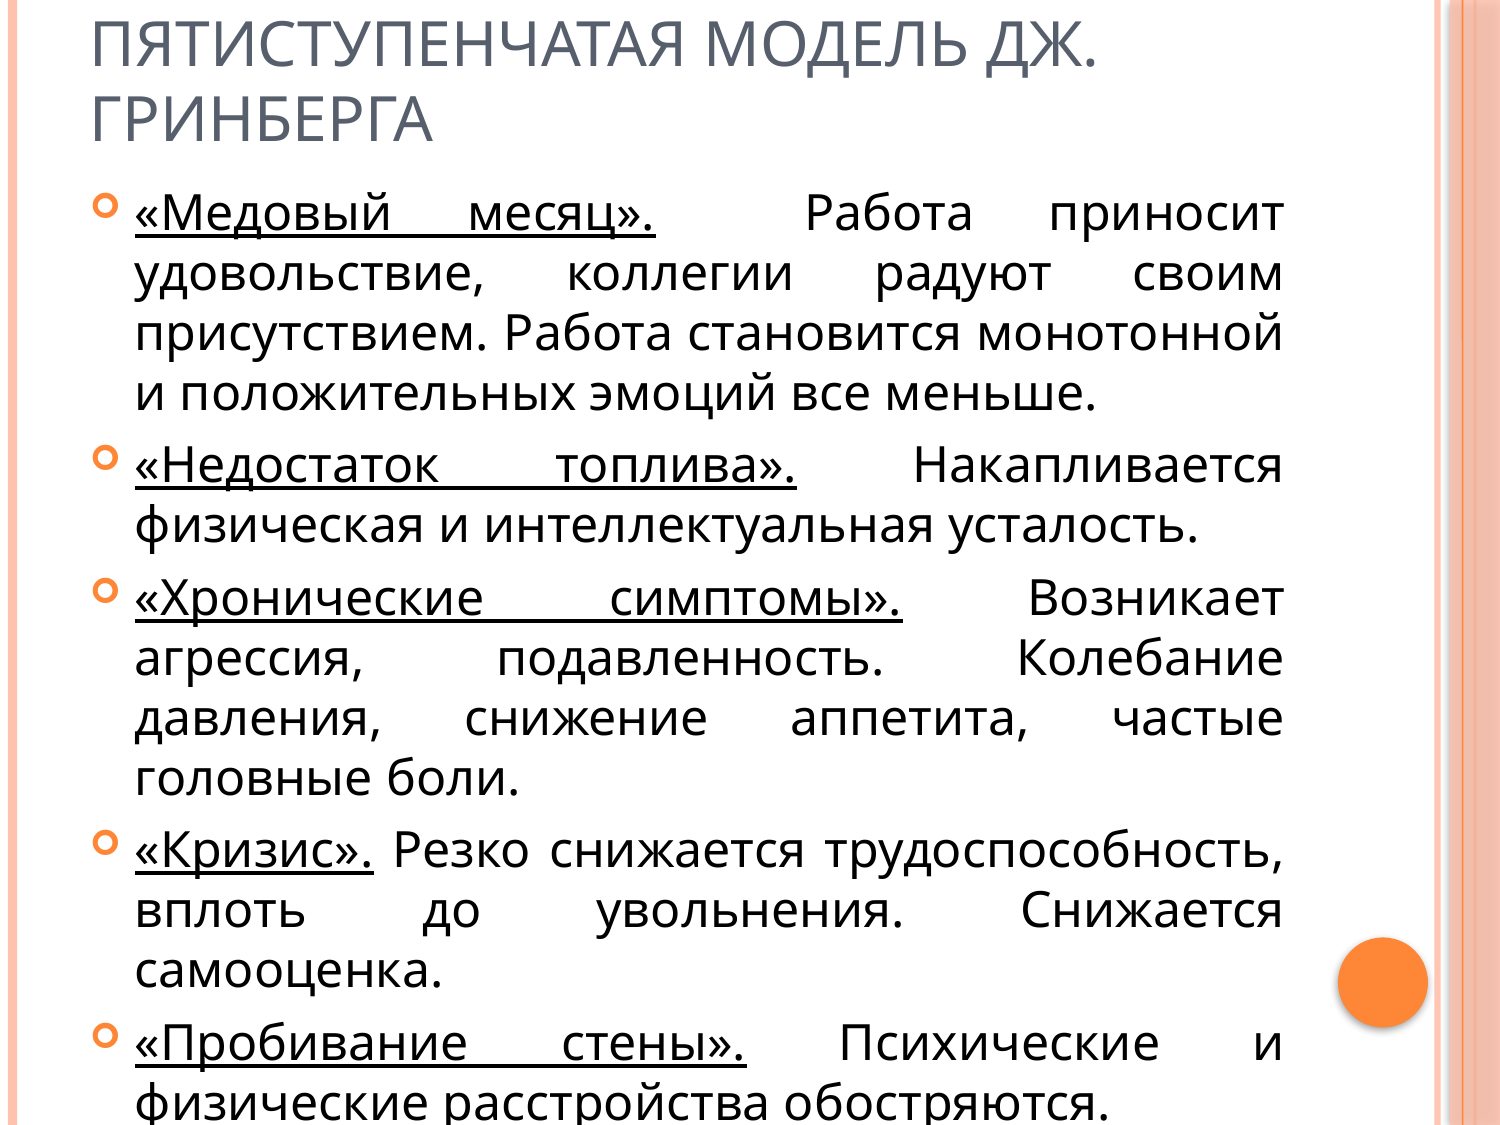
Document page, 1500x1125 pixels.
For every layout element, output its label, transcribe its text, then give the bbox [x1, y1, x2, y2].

list «Медовый месяц». Работа приносит удовольствие, коллегии радуют своим присутствием. Работа становится монотонной и положительных эмоций все меньше. «Недостаток топлива». Накапливается физическая и интеллектуальная усталость. «Хронические симптомы». Возникает агрессия, подавленность. Колебание давления, снижение аппетита, частые головные боли. «Кризис». Резко снижается трудоспособность, вплоть до увольнения. Снижается самооценка. «Пробивание стены». Психические и физические расстройства обостряются. [75, 172, 1300, 1062]
title Пятиступенчатая модель Дж. Гринберга [75, 45, 1300, 161]
